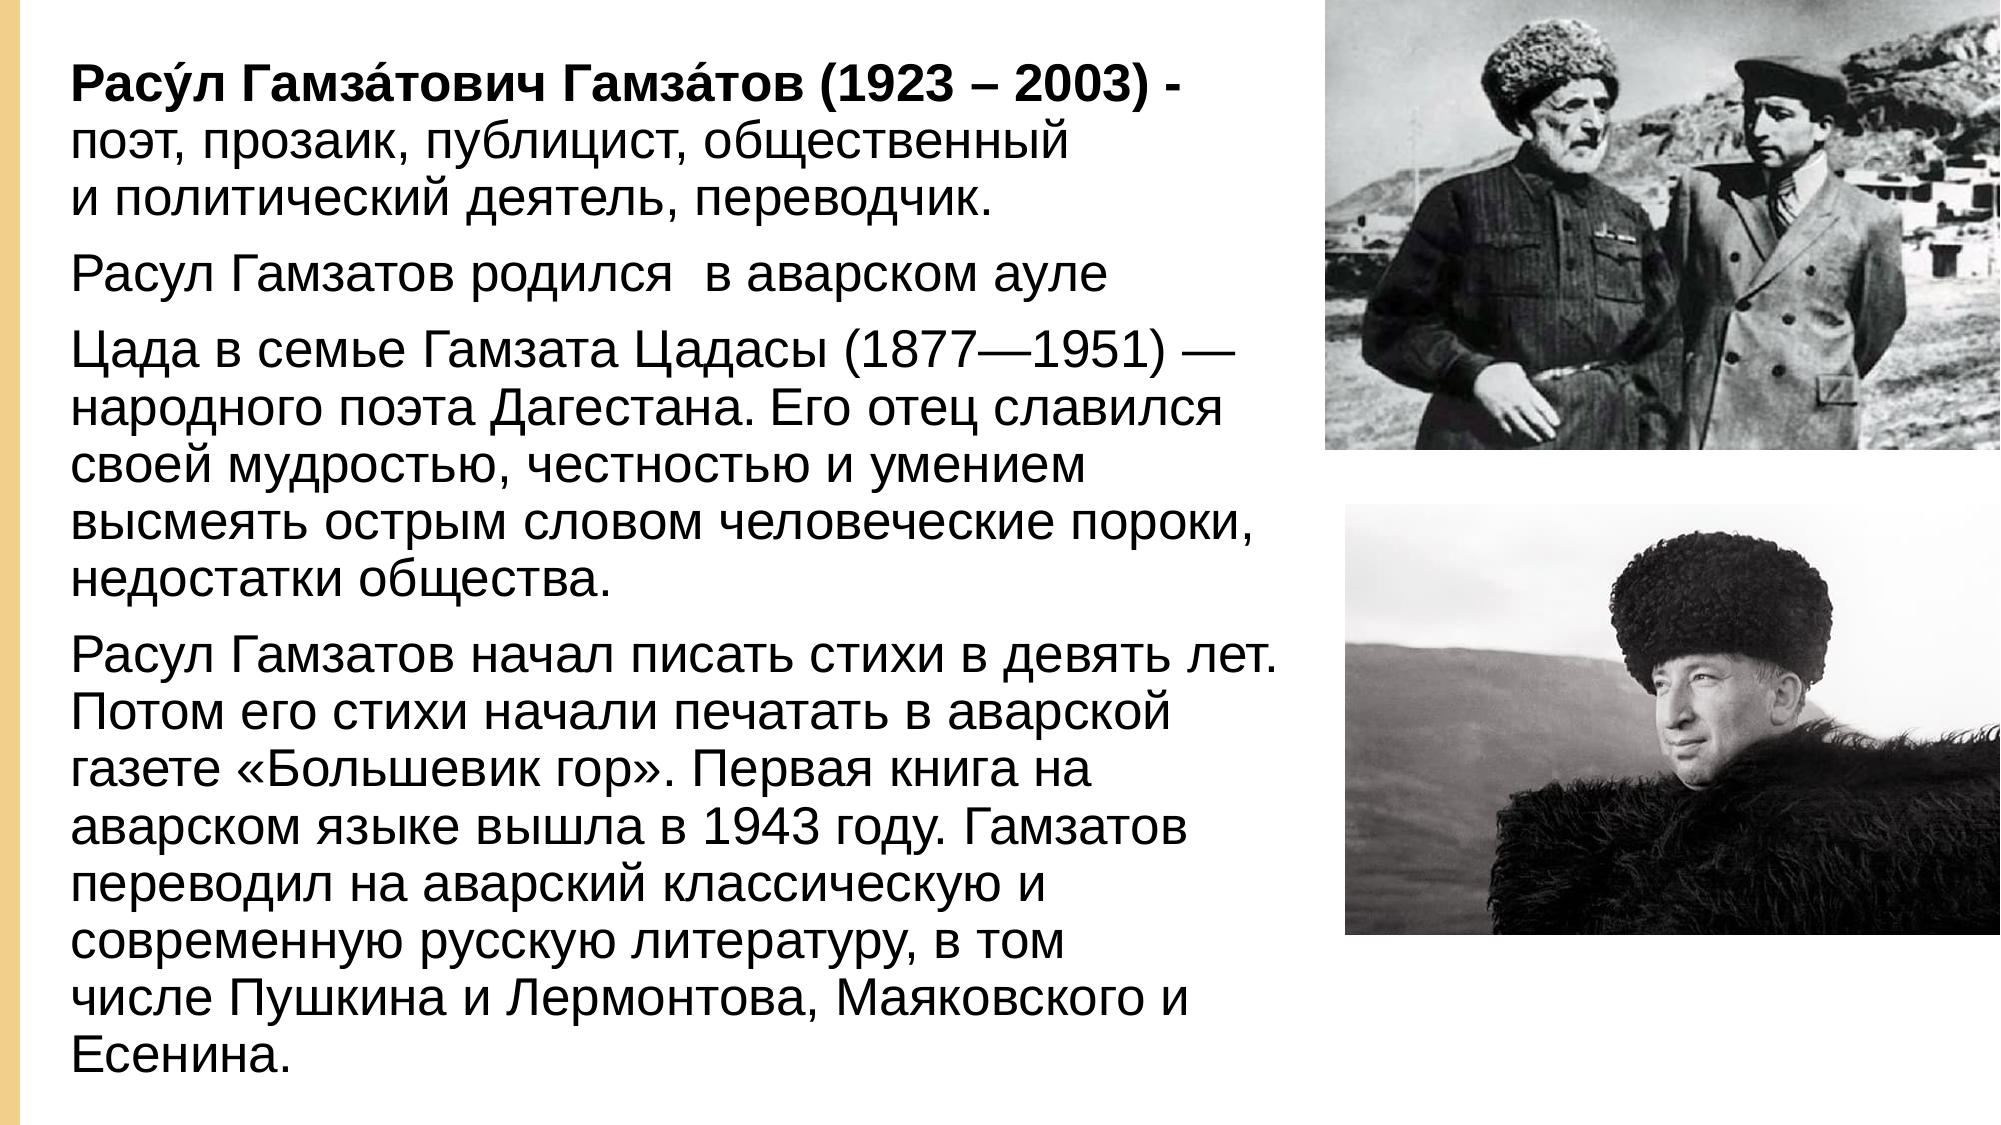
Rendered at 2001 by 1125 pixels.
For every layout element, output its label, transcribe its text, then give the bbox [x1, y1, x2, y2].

picture [1345, 504, 2000, 935]
list Расу́л Гамза́тович Гамза́тов (1923 – 2003) - поэт, прозаик, публицист, общественный и политический деятель, переводчик. Расул Гамзатов родился в аварском ауле Цада в семье Гамзата Цадасы (1877—1951) — народного поэта Дагестана. Его отец славился своей мудростью, честностью и умением высмеять острым словом человеческие пороки, недостатки общества. Расул Гамзатов начал писать стихи в девять лет. Потом его стихи начали печатать в аварской газете «Большевик гор». Первая книга на аварском языке вышла в 1943 году. Гамзатов переводил на аварский классическую и современную русскую литературу, в том числе Пушкина и Лермонтова, Маяковского и Есенина. [55, 48, 1325, 1095]
picture [1324, 0, 2000, 450]
